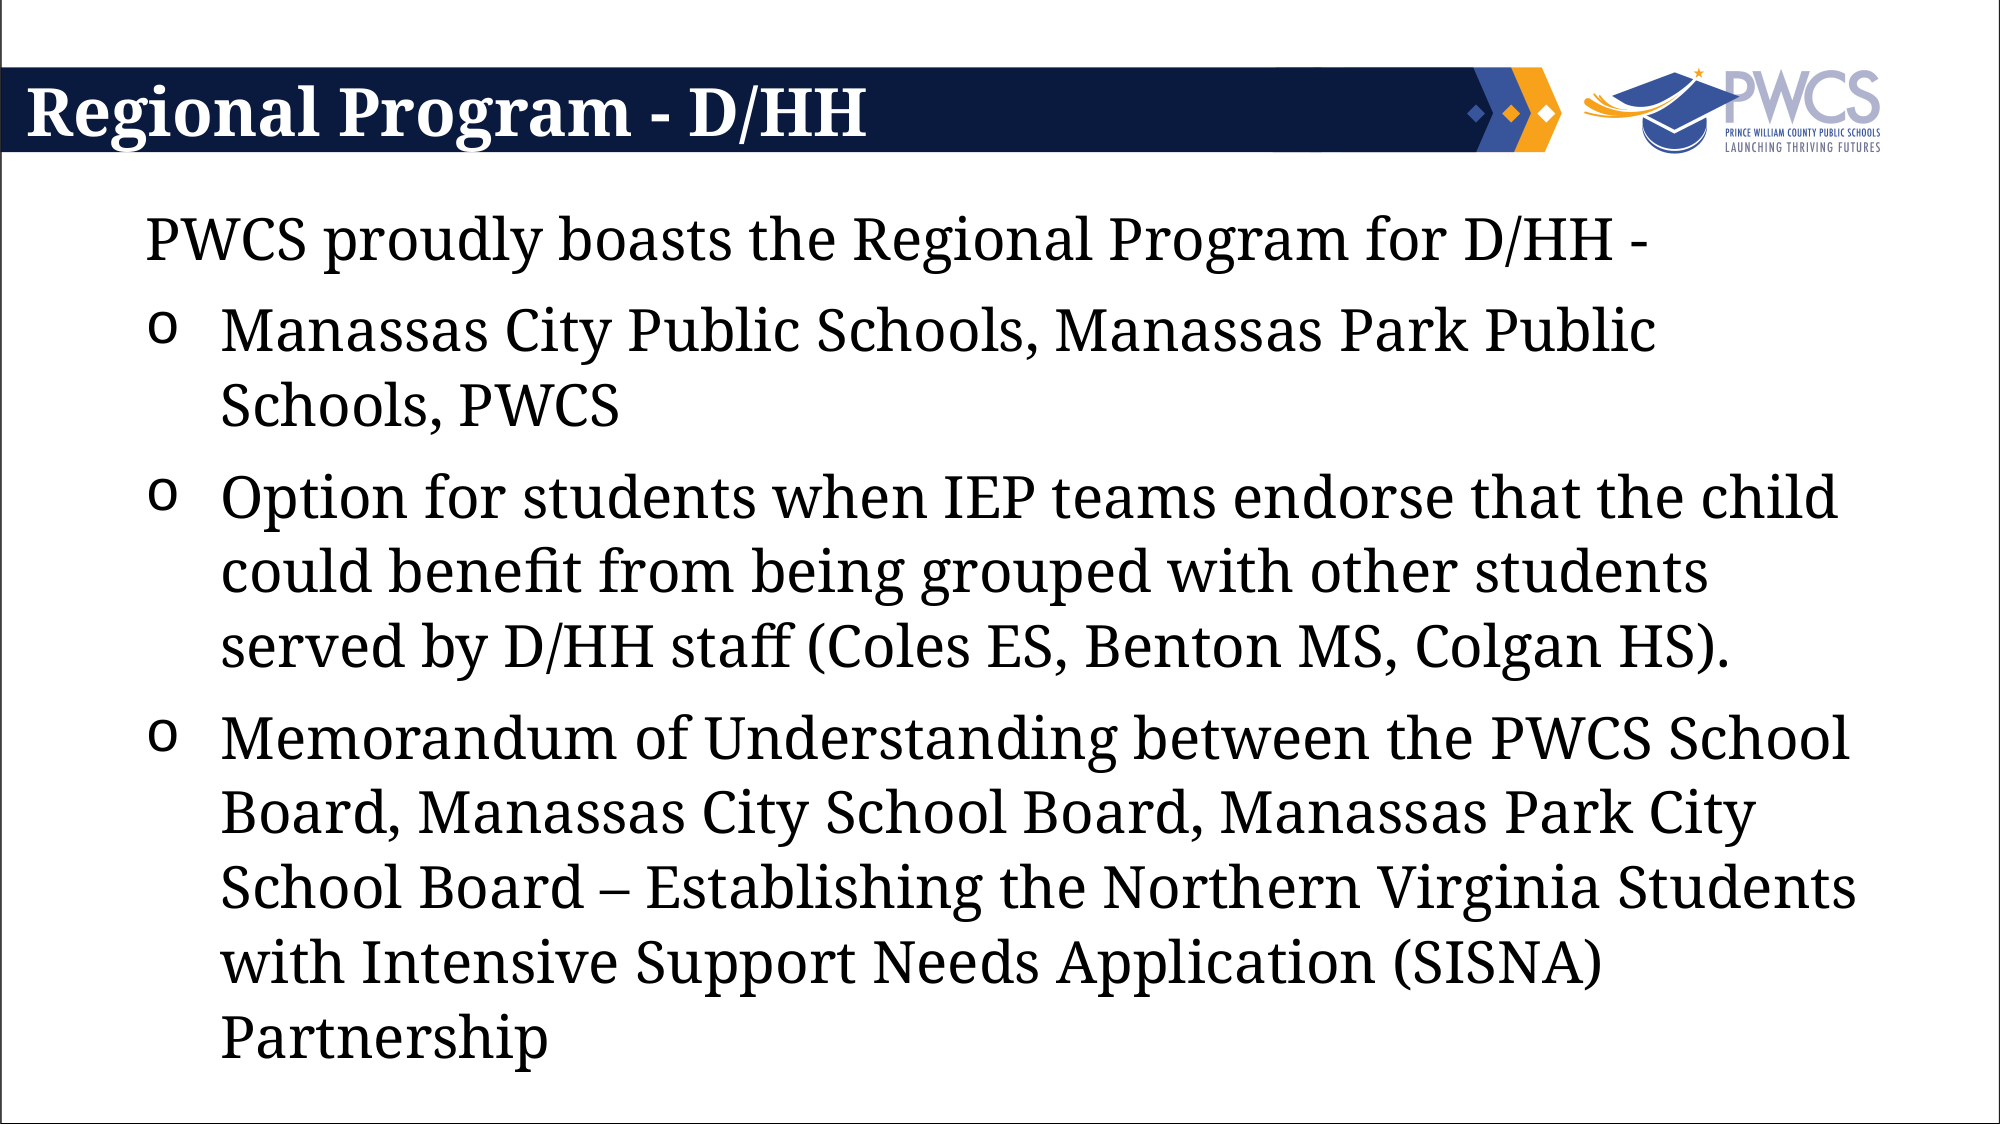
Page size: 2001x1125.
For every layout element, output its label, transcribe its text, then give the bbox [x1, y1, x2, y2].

text_box PWCS proudly boasts the Regional Program for D/HH - Manassas City Public Schools, Manassas Park Public Schools, PWCS Option for students when IEP teams endorse that the child could benefit from being grouped with other students served by D/HH staff (Coles ES, Benton MS, Colgan HS). Memorandum of Understanding between the PWCS School Board, Manassas City School Board, Manassas Park City School Board – Establishing the Northern Virginia Students with Intensive Support Needs Application (SISNA) Partnership [55, 189, 1881, 1078]
text_box Regional Program - D/HH [11, 62, 902, 158]
picture [0, 0, 2001, 1125]
